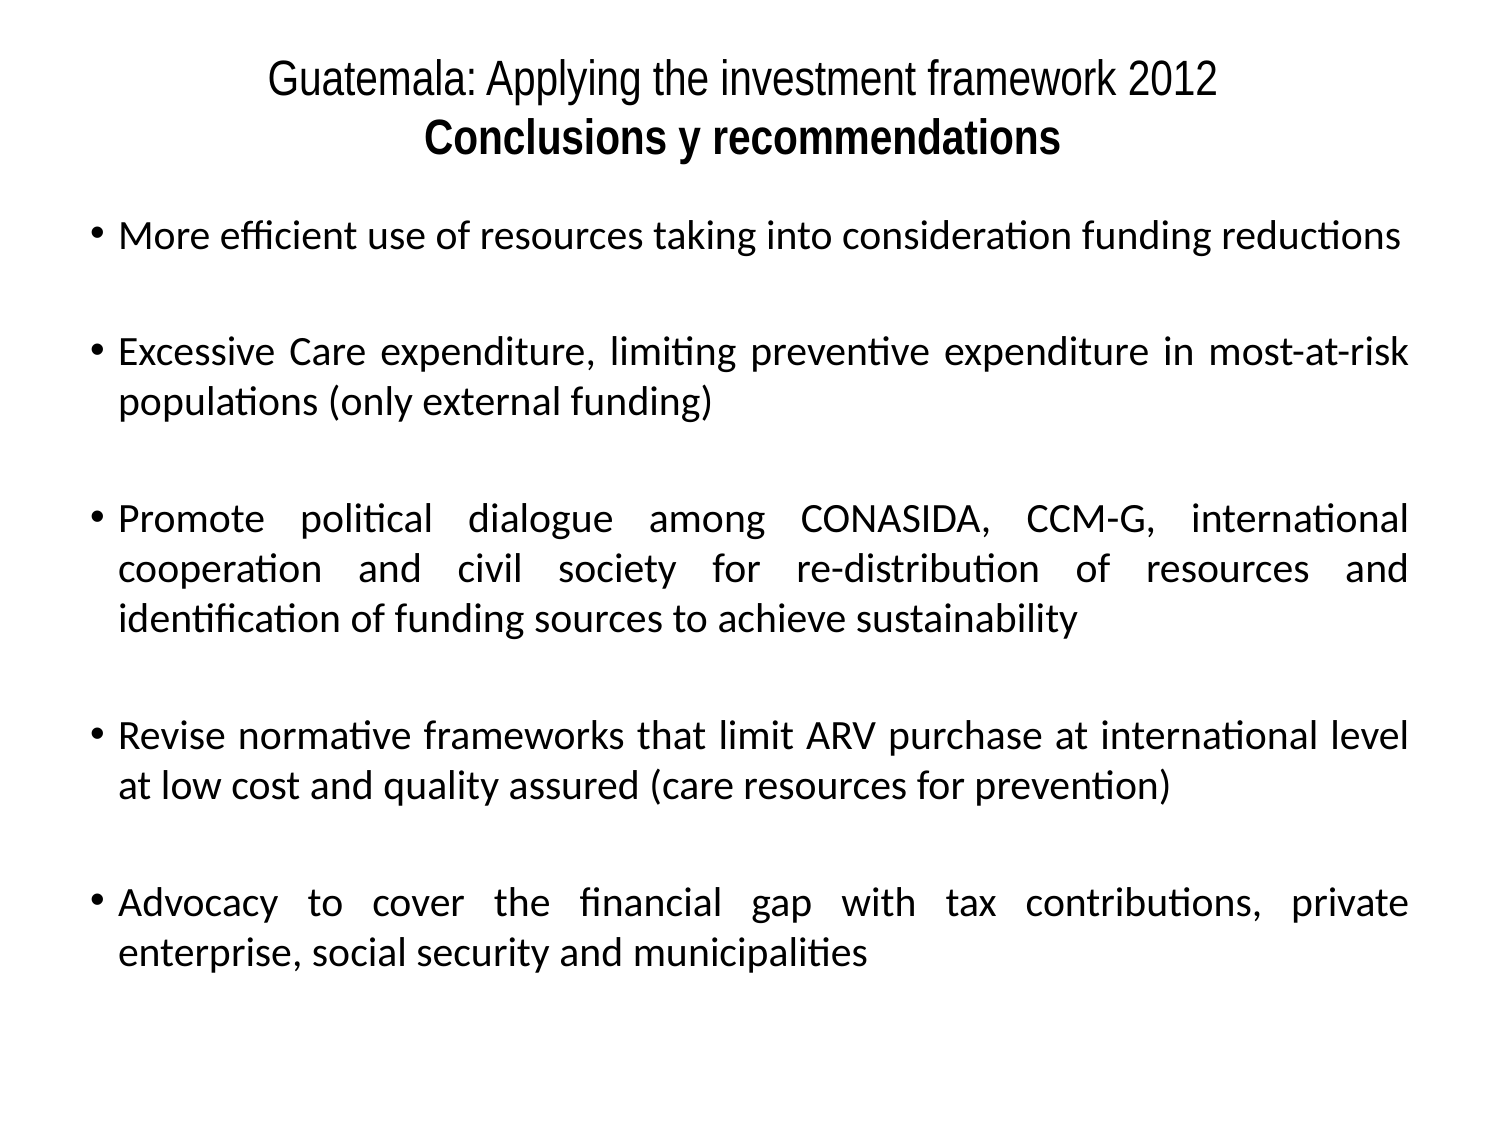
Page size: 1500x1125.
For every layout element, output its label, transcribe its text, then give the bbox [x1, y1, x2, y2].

title Guatemala: Applying the investment framework 2012 Conclusions y recommendations [5, 37, 1480, 225]
list More efficient use of resources taking into consideration funding reductions Excessive Care expenditure, limiting preventive expenditure in most-at-risk populations (only external funding) Promote political dialogue among CONASIDA, CCM-G, international cooperation and civil society for re-distribution of resources and identification of funding sources to achieve sustainability Revise normative frameworks that limit ARV purchase at international level at low cost and quality assured (care resources for prevention) Advocacy to cover the financial gap with tax contributions, private enterprise, social security and municipalities [75, 200, 1425, 1100]
